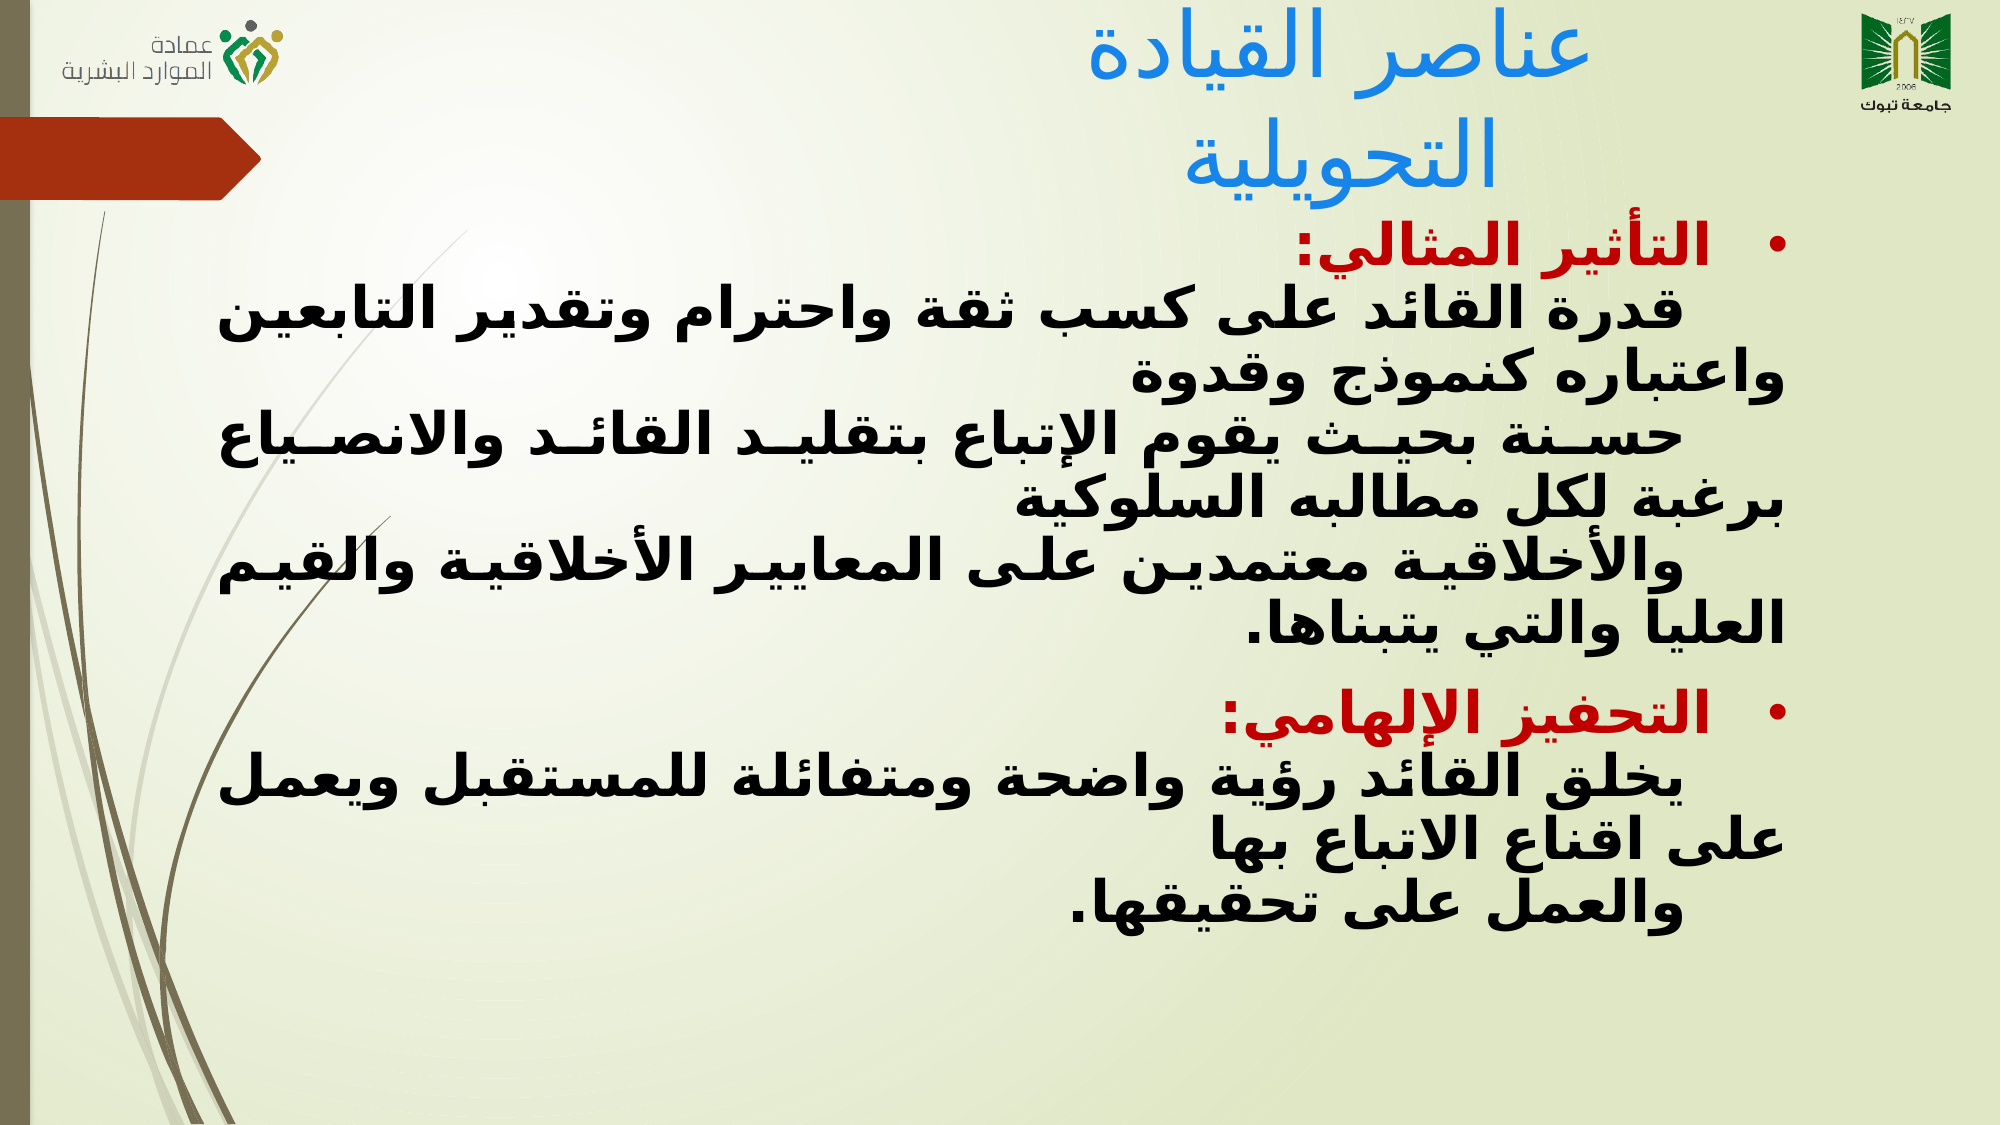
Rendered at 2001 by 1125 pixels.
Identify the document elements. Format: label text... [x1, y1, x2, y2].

text_box التأثير المثالي: قدرة القائد على كسب ثقة واحترام وتقدير التابعين واعتباره كنموذج وقدوة حسنة بحيث يقوم الإتباع بتقليد القائد والانصياع برغبة لكل مطالبه السلوكية والأخلاقية معتمدين على المعايير الأخلاقية والقيم العليا والتي يتبناها. [201, 158, 1803, 570]
picture [1834, 4, 1981, 114]
picture [52, 0, 290, 106]
text_box عناصر القيادة التحويلية [953, 10, 1732, 158]
text_box التحفيز الإلهامي: يخلق القائد رؤية واضحة ومتفائلة للمستقبل ويعمل على اقناع الاتباع بها والعمل على تحقيقها. [201, 570, 1803, 978]
